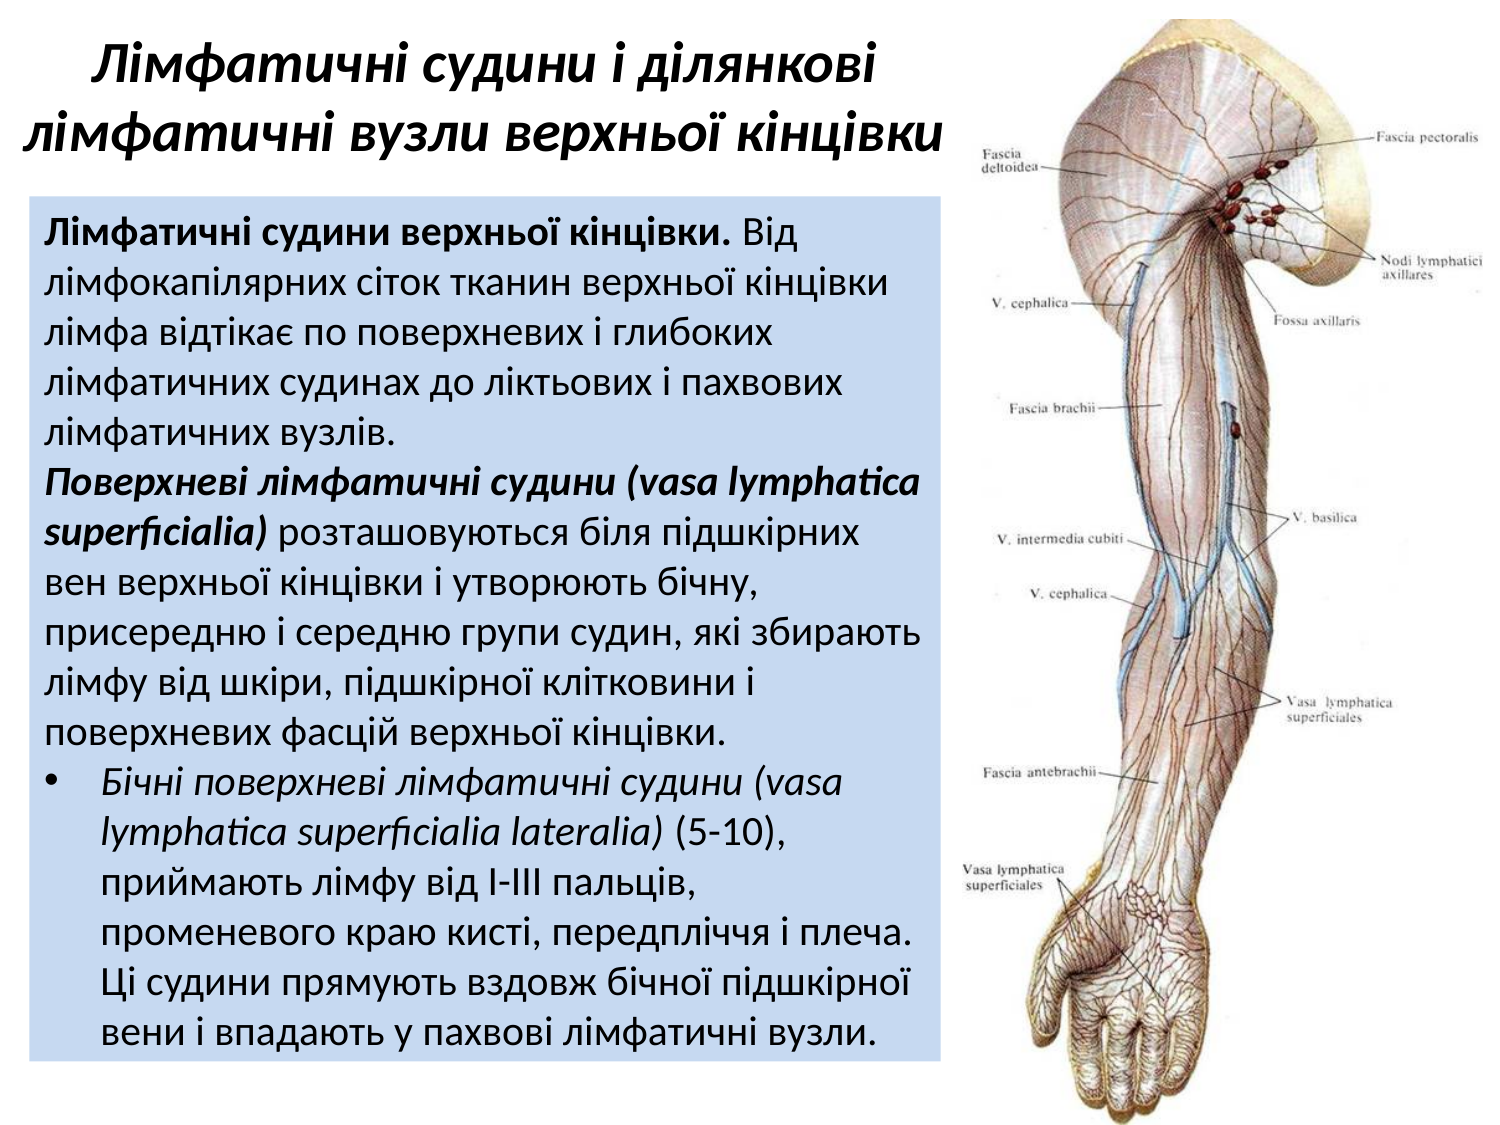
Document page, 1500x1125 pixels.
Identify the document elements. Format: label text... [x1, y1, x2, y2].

text_box Лімфатичні судини верхньої кінцівки. Від лімфокапілярних сіток тканин верхньої кінцівки лімфа відтікає по поверхневих і глибоких лімфатичних судинах до ліктьових і пахвових лімфатичних вузлів. Поверхневі лімфатичні судини (vasa lymphatica superficialia) розташовуються біля підшкірних вен верхньої кінцівки і утворюють бічну, присередню і середню групи судин, які збирають лімфу від шкіри, підшкірної клітковини і поверхневих фасцій верхньої кінцівки. Бічні поверхневі лімфатичні судини (vasa lymphatica superficialia lateralia) (5-10), приймають лімфу від І-ІІІ пальців, променевого краю кисті, передпліччя і плеча. Ці судини прямують вздовж бічної підшкірної вени і впадають у пахвові лімфатичні вузли. [29, 196, 941, 1062]
title Лімфатичні судини і ділянкові лімфатичні вузли верхньої кінцівки [2, 0, 966, 188]
picture [962, 18, 1483, 1125]
